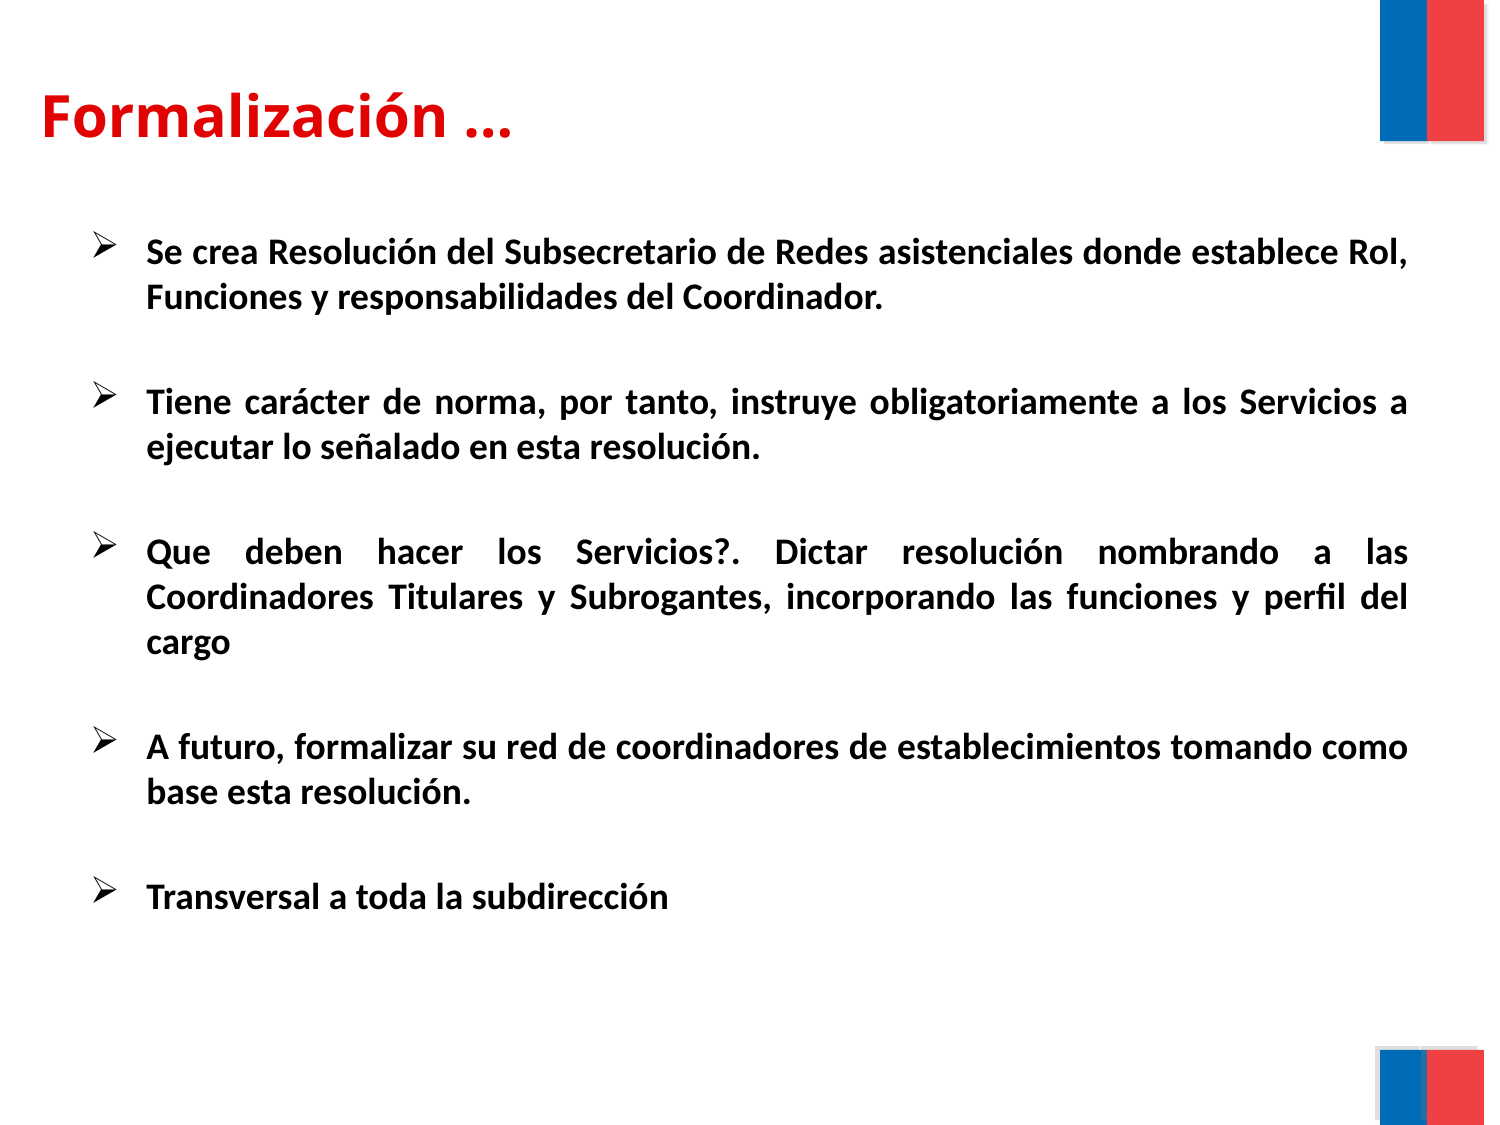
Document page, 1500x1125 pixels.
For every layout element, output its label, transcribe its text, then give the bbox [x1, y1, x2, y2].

title Formalización … [24, 71, 1365, 173]
list Se crea Resolución del Subsecretario de Redes asistenciales donde establece Rol, Funciones y responsabilidades del Coordinador. Tiene carácter de norma, por tanto, instruye obligatoriamente a los Servicios a ejecutar lo señalado en esta resolución. Que deben hacer los Servicios?. Dictar resolución nombrando a las Coordinadores Titulares y Subrogantes, incorporando las funciones y perfil del cargo A futuro, formalizar su red de coordinadores de establecimientos tomando como base esta resolución. Transversal a toda la subdirección [73, 218, 1427, 960]
